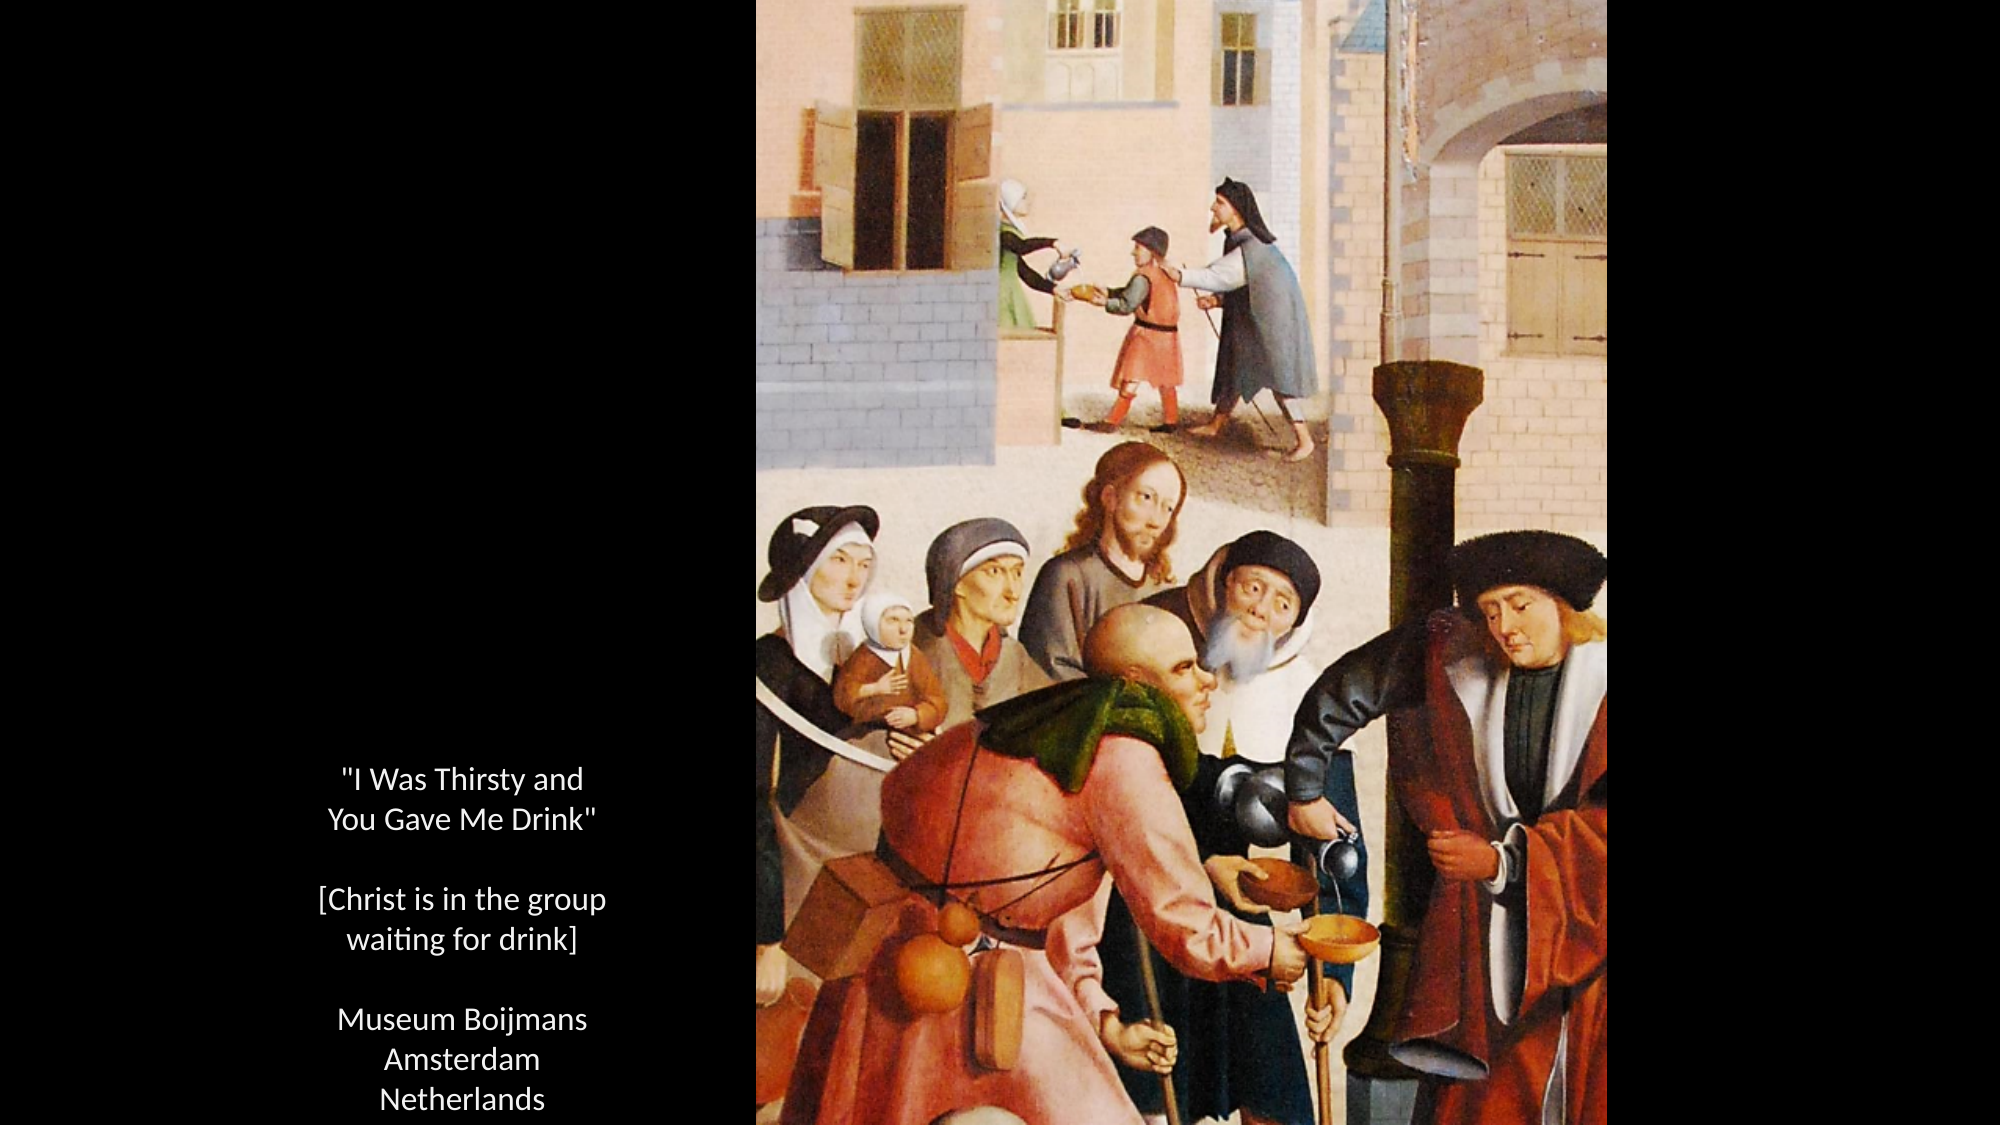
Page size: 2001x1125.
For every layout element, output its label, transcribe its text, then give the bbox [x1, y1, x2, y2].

text_box "I Was Thirsty and You Gave Me Drink" [Christ is in the group waiting for drink] Museum Boijmans Amsterdam Netherlands [300, 749, 625, 1124]
picture [756, 0, 1608, 1125]
